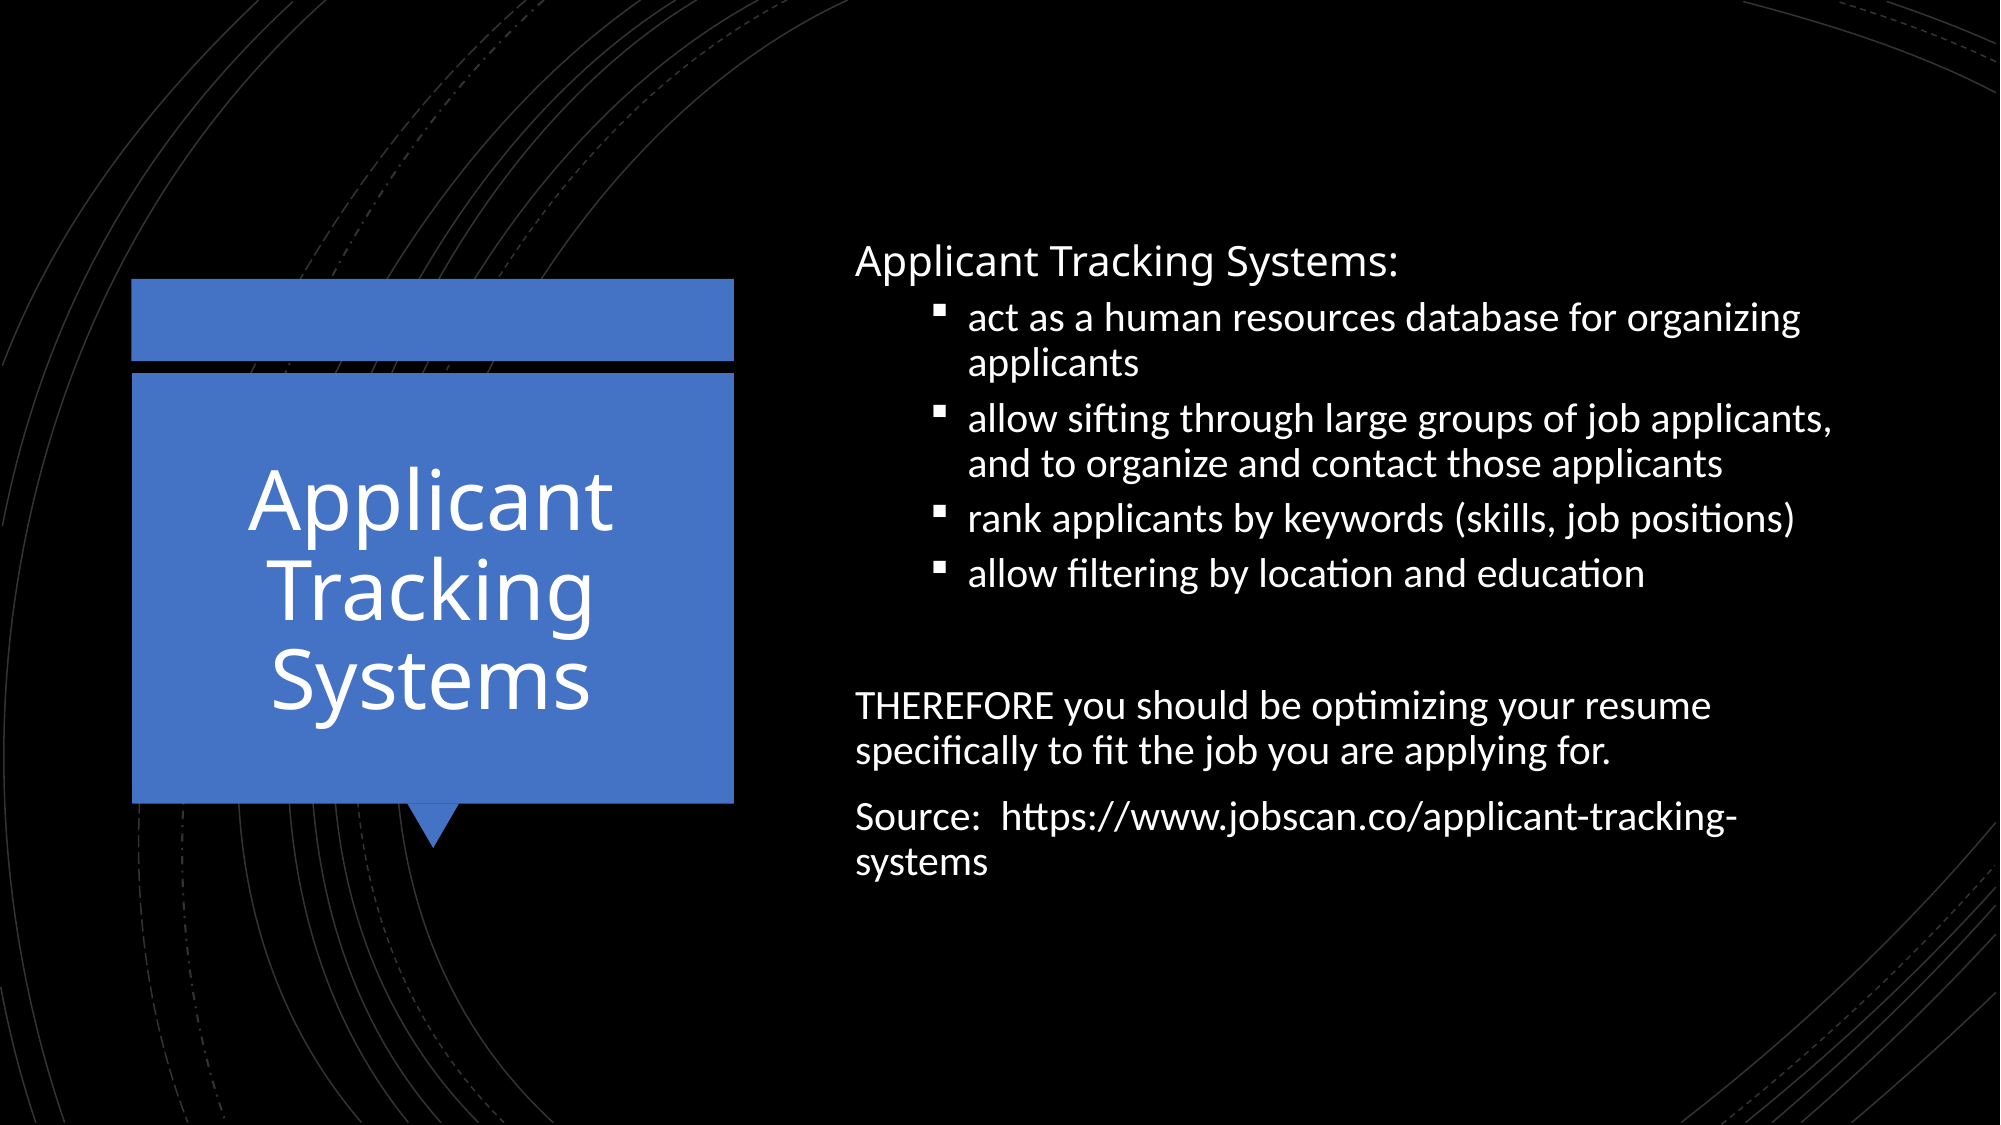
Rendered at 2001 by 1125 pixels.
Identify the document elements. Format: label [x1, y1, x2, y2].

text_box [1996, 0, 2000, 1125]
text_box [131, 278, 735, 849]
text_box [0, 0, 1996, 1125]
